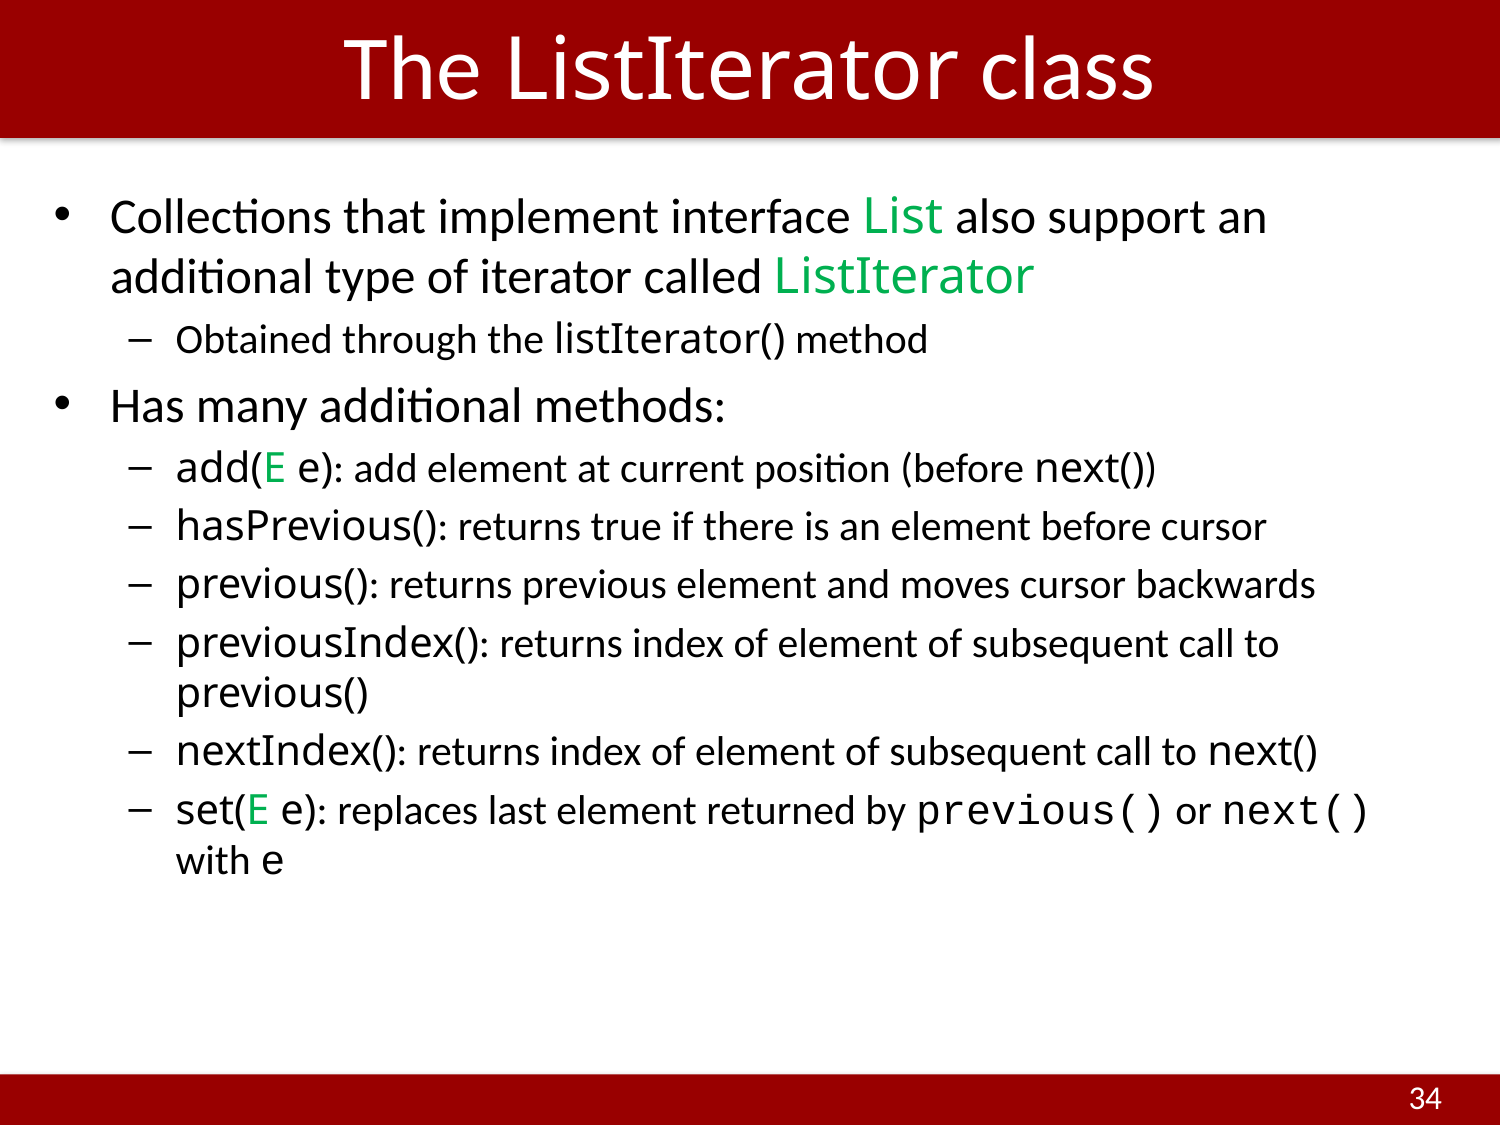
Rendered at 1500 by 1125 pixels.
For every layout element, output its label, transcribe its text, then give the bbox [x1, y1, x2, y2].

text_box Collections that implement interface List also support an additional type of iterator called ListIterator Obtained through the listIterator() method Has many additional methods: add(E e): add element at current position (before next()) hasPrevious(): returns true if there is an element before cursor previous(): returns previous element and moves cursor backwards previousIndex(): returns index of element of subsequent call to previous() nextIndex(): returns index of element of subsequent call to next() set(E e): replaces last element returned by previous() or next() with e [38, 176, 1462, 1066]
title The ListIterator class [75, 0, 1425, 157]
